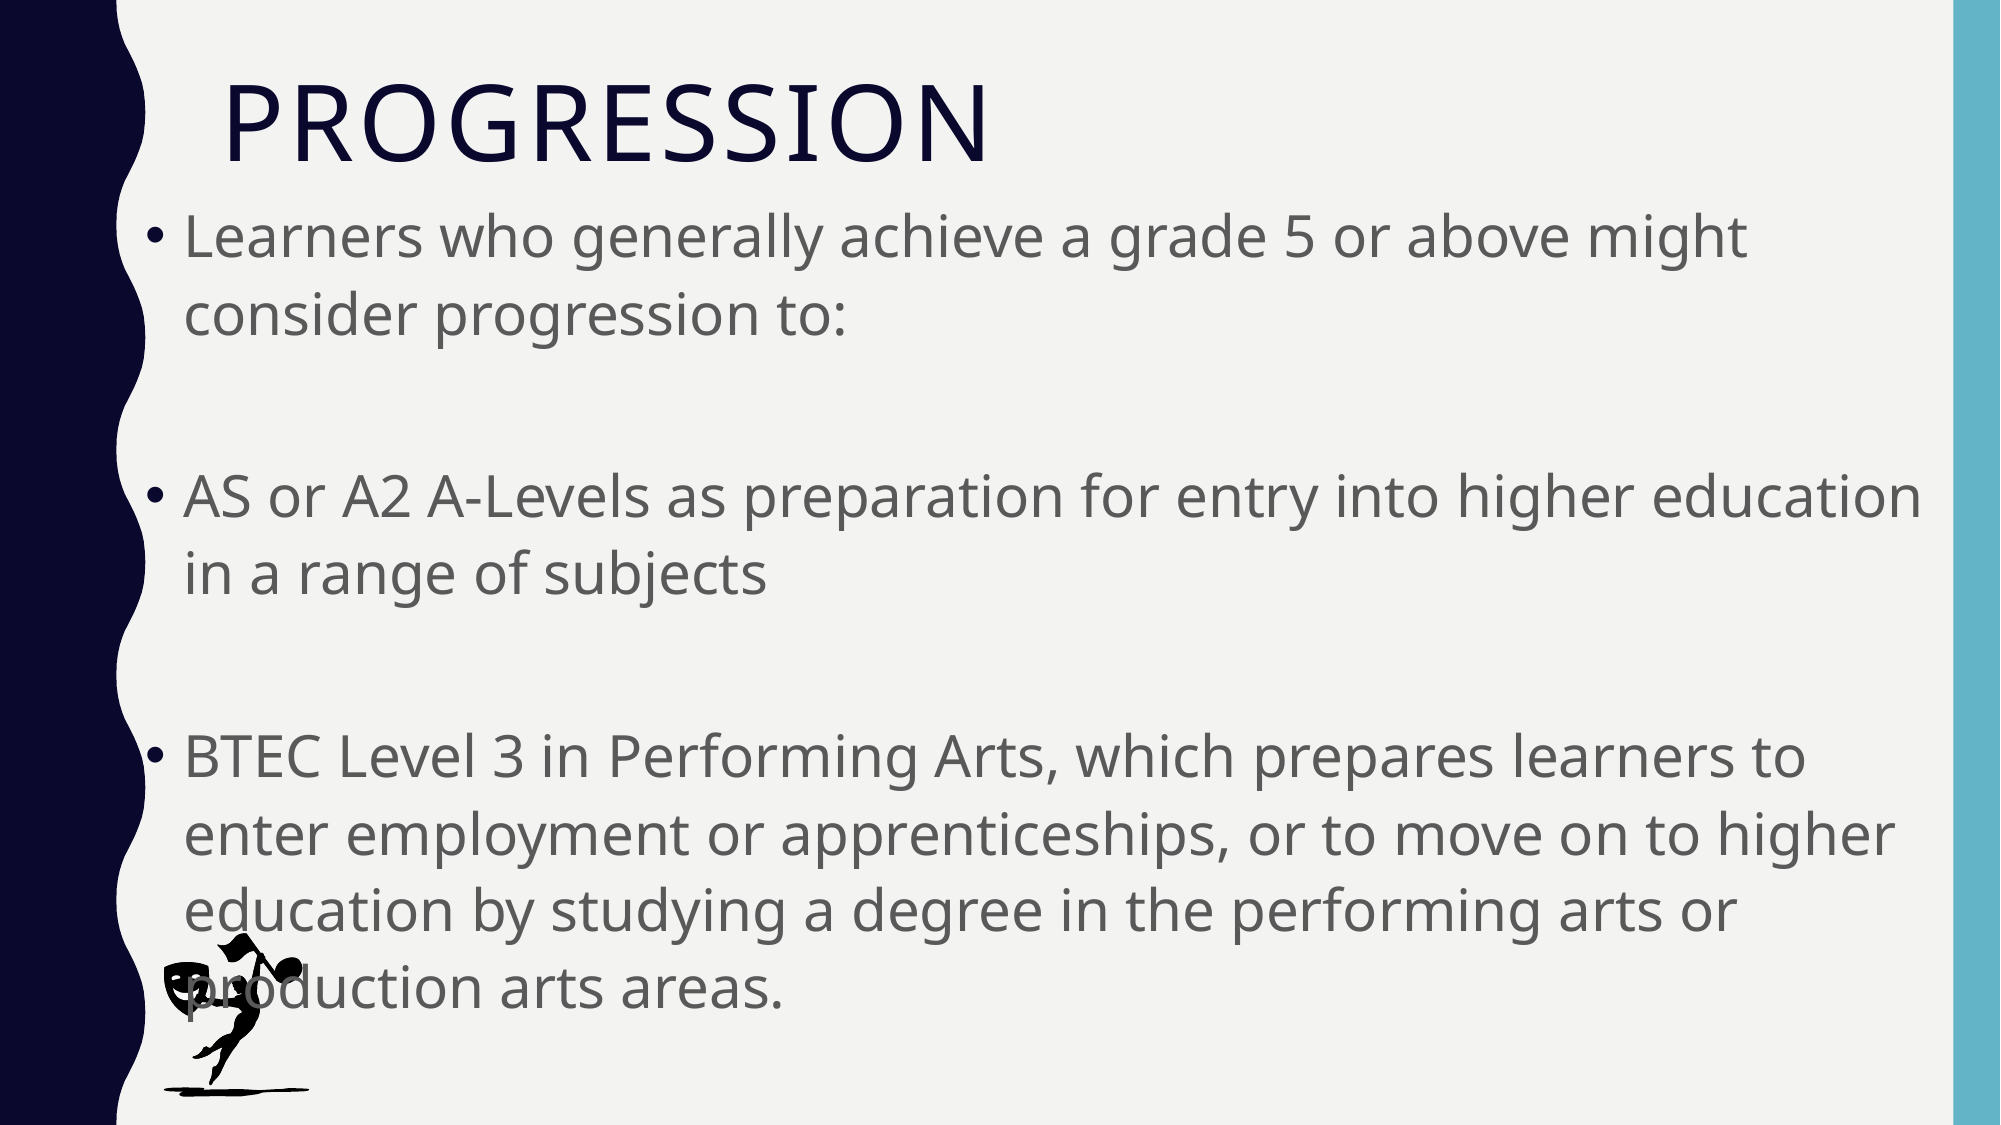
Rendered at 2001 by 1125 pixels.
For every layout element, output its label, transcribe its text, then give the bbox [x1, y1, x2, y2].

title progression [205, 62, 1875, 185]
picture [158, 932, 311, 1098]
list Learners who generally achieve a grade 5 or above might consider progression to: AS or A2 A-Levels as preparation for entry into higher education in a range of subjects BTEC Level 3 in Performing Arts, which prepares learners to enter employment or apprenticeships, or to move on to higher education by studying a degree in the performing arts or production arts areas. [130, 185, 1944, 1018]
